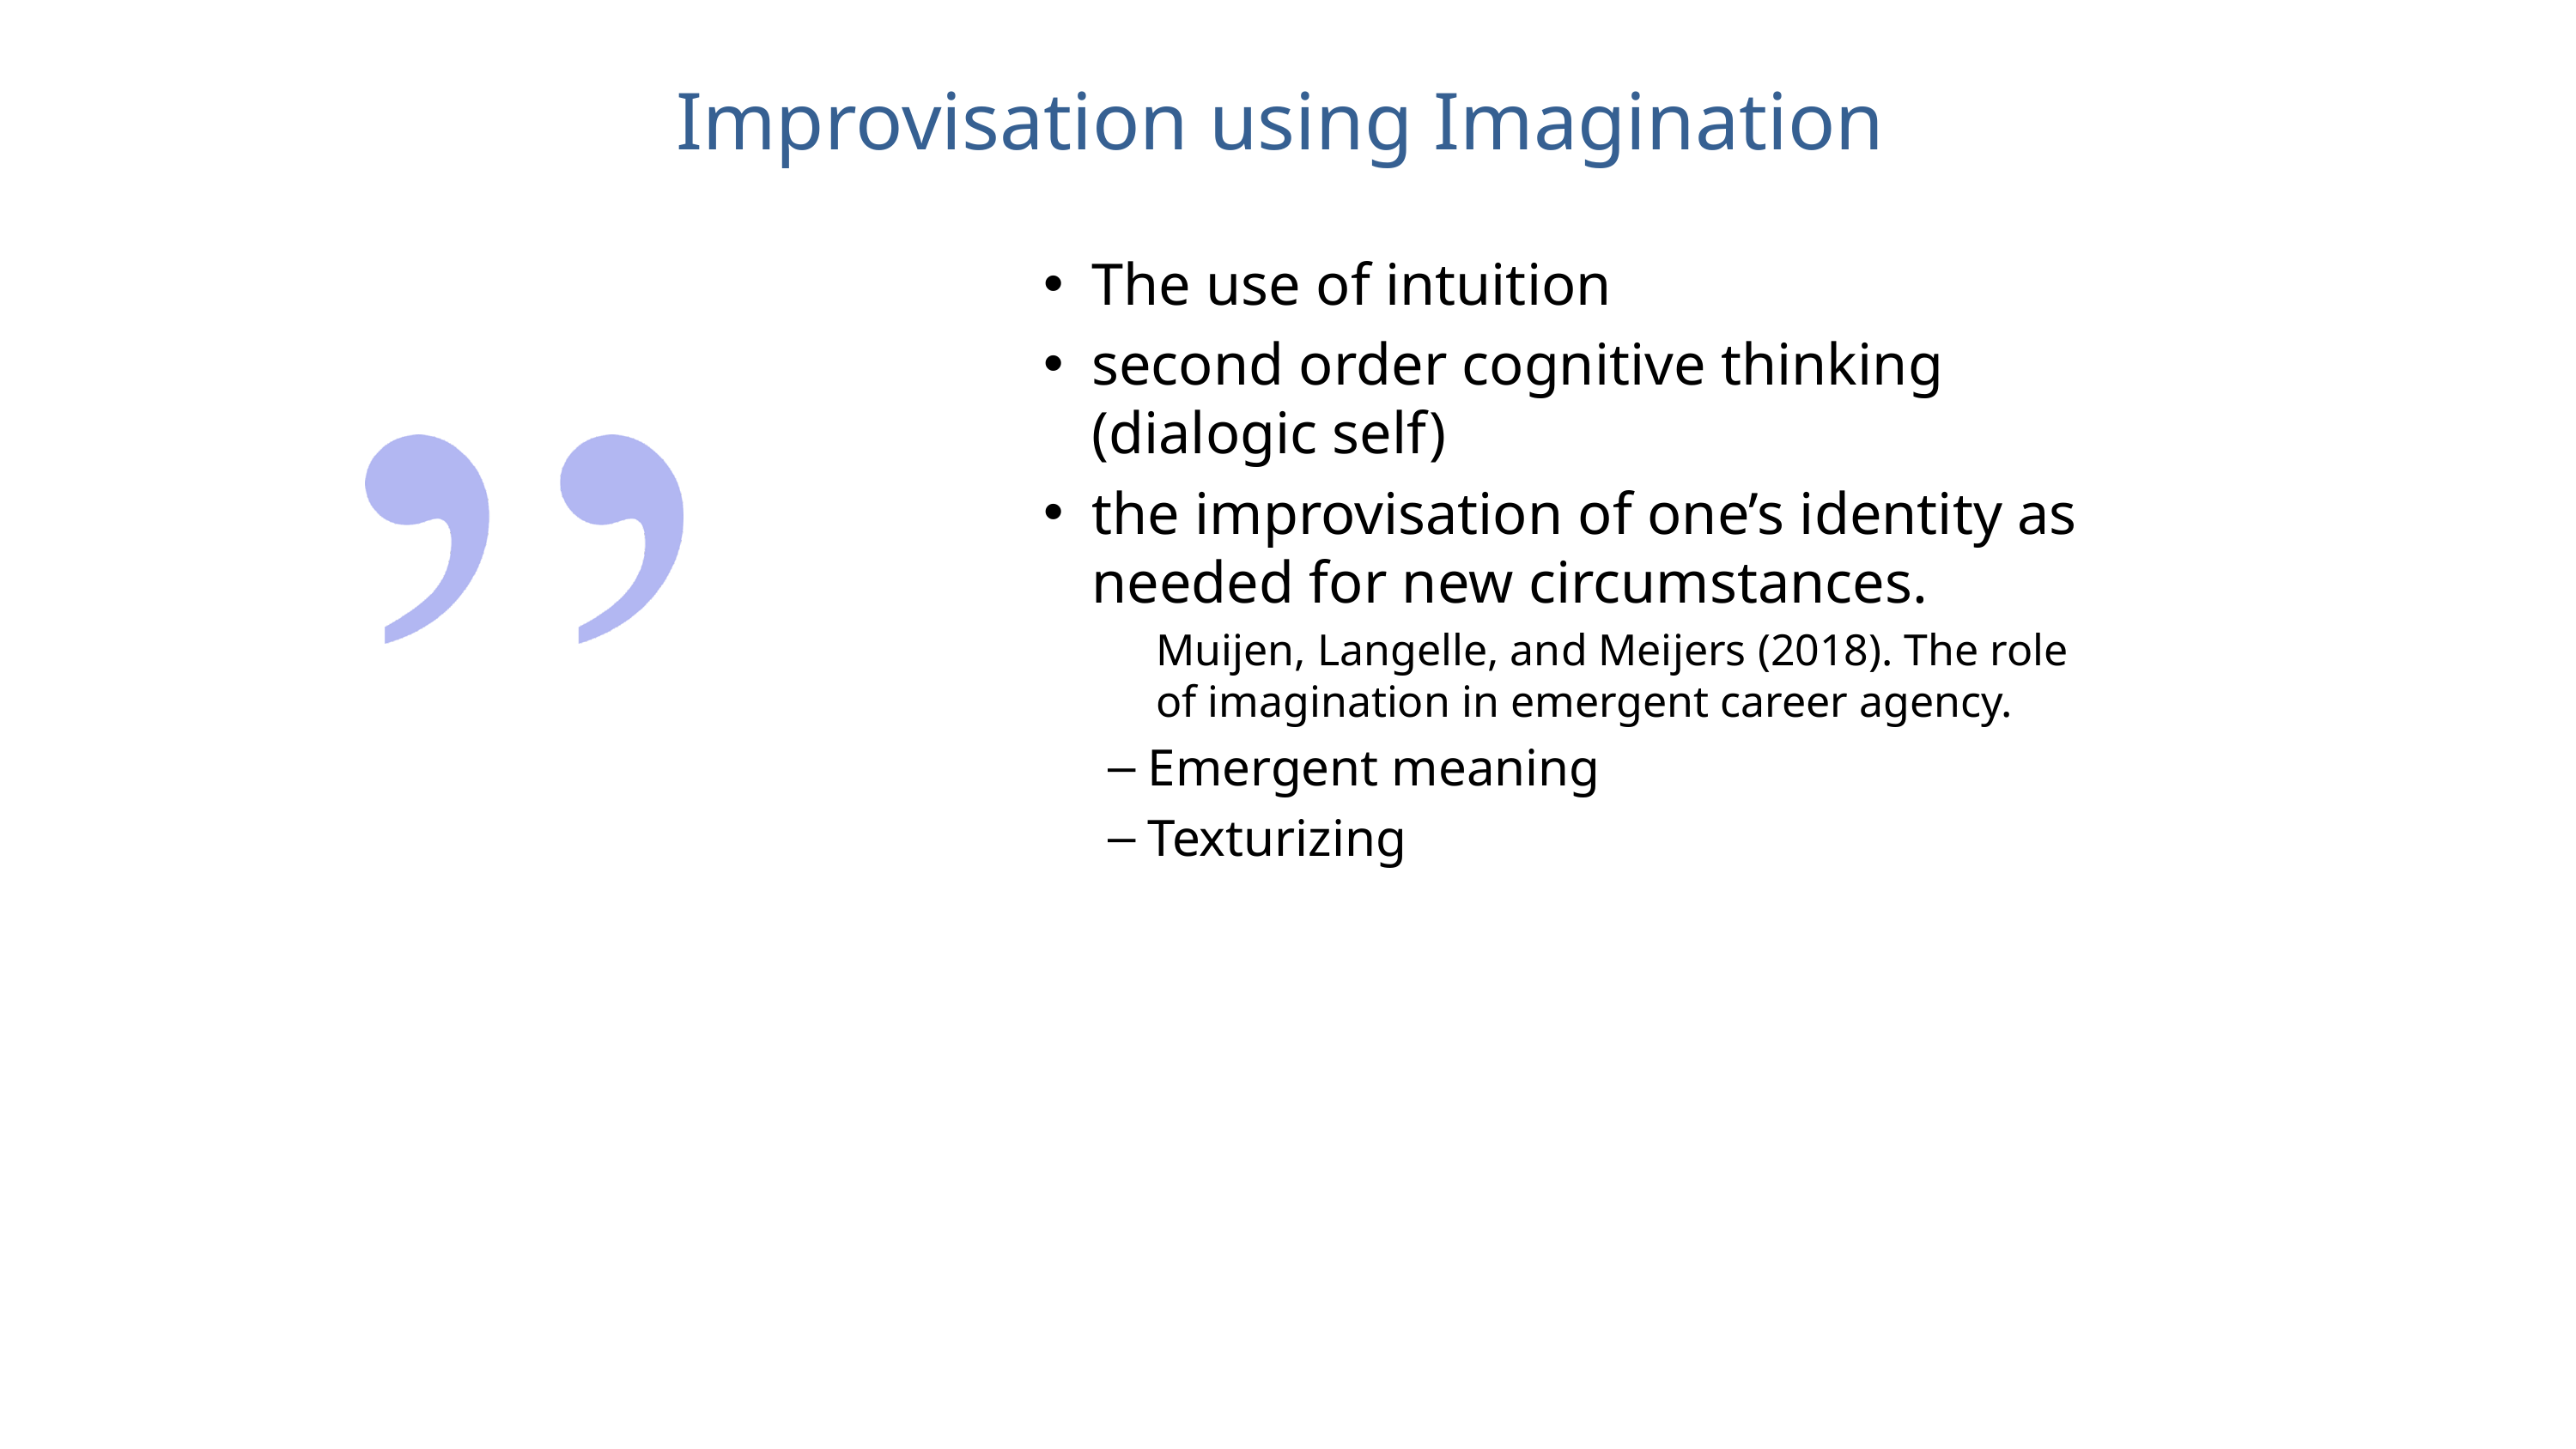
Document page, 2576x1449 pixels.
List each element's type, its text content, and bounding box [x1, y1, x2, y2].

title Improvisation using Imagination [60, 37, 2501, 199]
list The use of intuition second order cognitive thinking (dialogic self) the improvisation of one’s identity as needed for new circumstances. Muijen, Langelle, and Meijers (2018). The role of imagination in emergent career agency. Emergent meaning Texturizing [1030, 241, 2125, 1406]
picture [364, 433, 683, 645]
